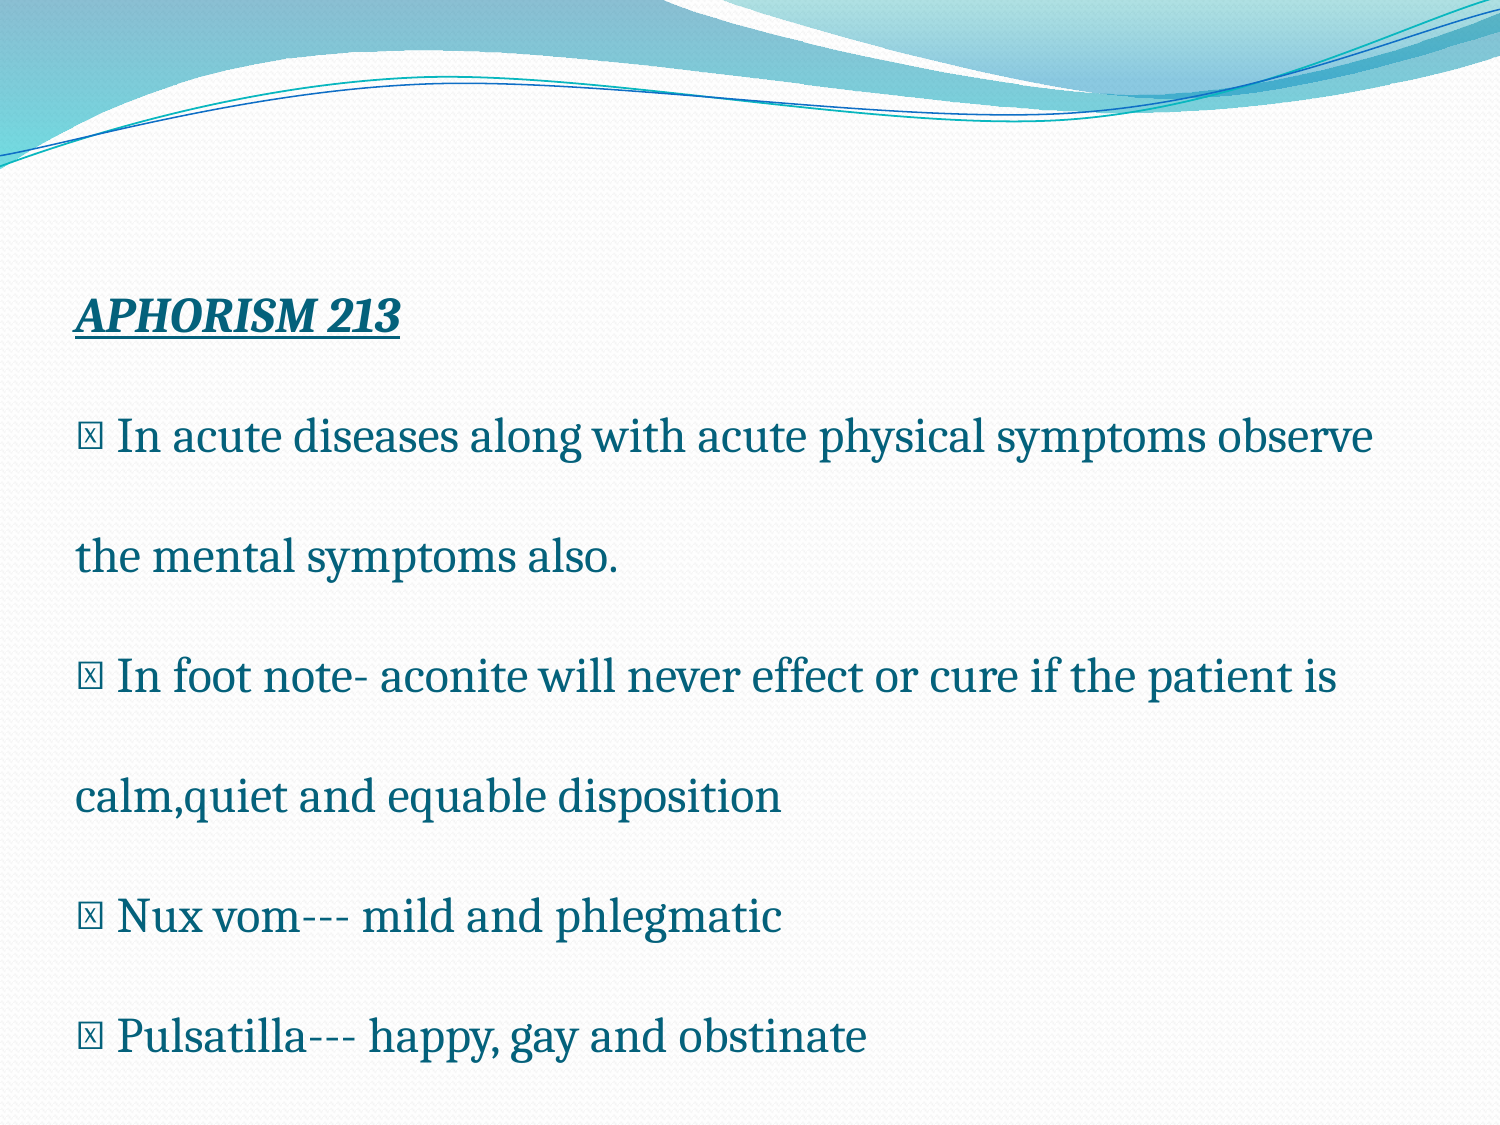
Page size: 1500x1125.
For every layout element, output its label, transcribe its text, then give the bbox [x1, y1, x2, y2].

title APHORISM 213  In acute diseases along with acute physical symptoms observe the mental symptoms also.  In foot note- aconite will never effect or cure if the patient is calm,quiet and equable disposition  Nux vom--- mild and phlegmatic  Pulsatilla--- happy, gay and obstinate [75, 45, 1425, 1063]
